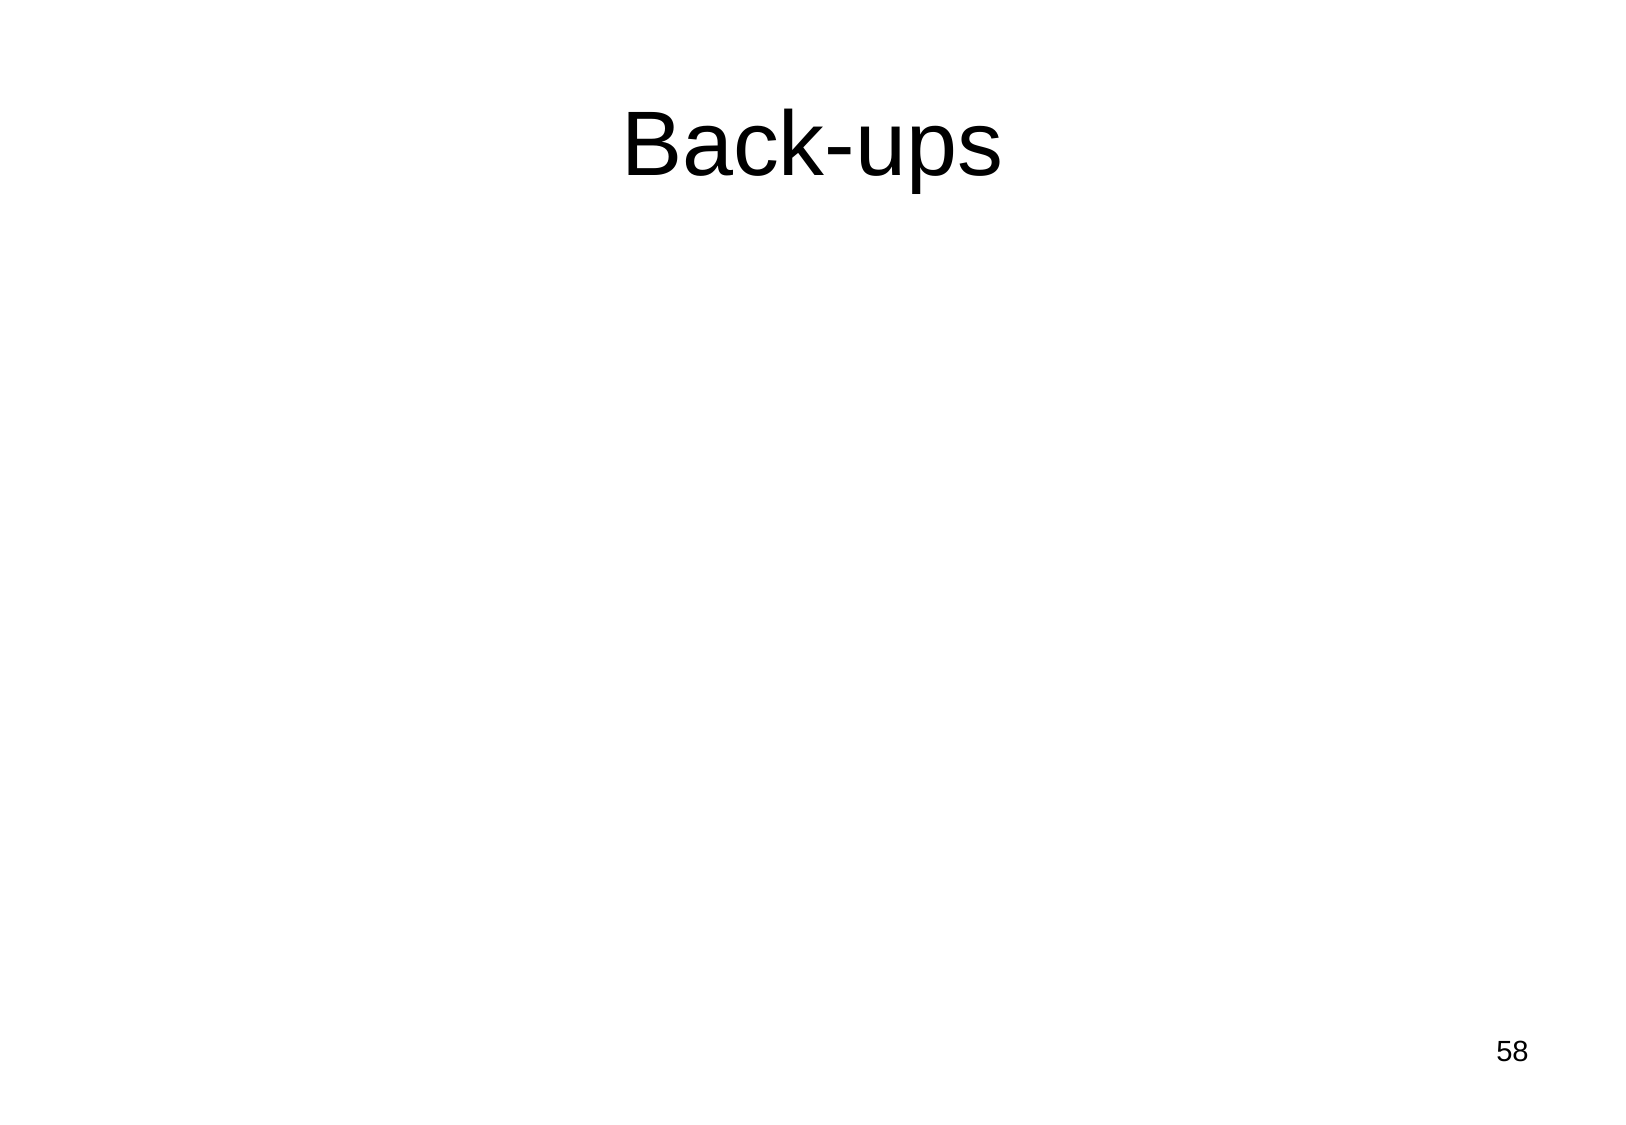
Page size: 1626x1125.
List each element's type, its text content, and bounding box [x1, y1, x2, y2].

slide_number 58 [1164, 1024, 1544, 1103]
title Back-ups [81, 45, 1544, 233]
